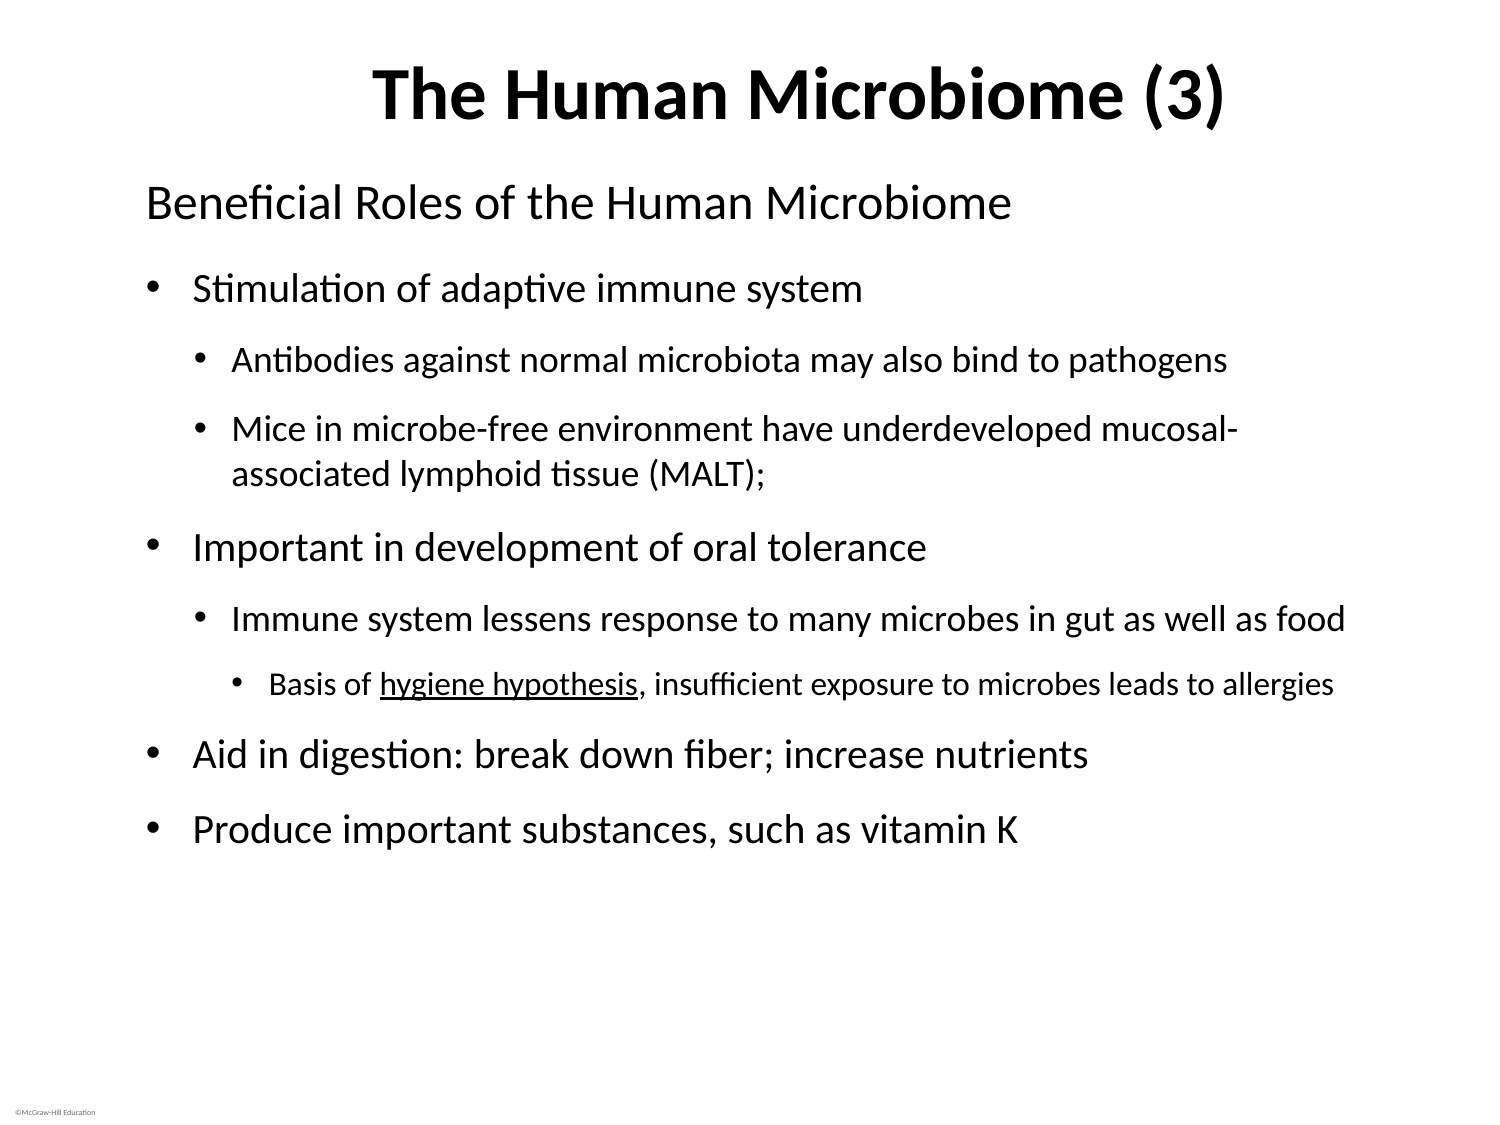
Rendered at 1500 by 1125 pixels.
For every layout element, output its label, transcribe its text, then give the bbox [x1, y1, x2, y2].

title The Human Microbiome (3) [319, 37, 1281, 138]
list Beneficial Roles of the Human Microbiome Stimulation of adaptive immune system Antibodies against normal microbiota may also bind to pathogens Mice in microbe-free environment have underdeveloped mucosal-associated lymphoid tissue (MALT); Important in development of oral tolerance Immune system lessens response to many microbes in gut as well as food Basis of hygiene hypothesis, insufficient exposure to microbes leads to allergies Aid in digestion: break down fiber; increase nutrients Produce important substances, such as vitamin K [131, 162, 1366, 888]
